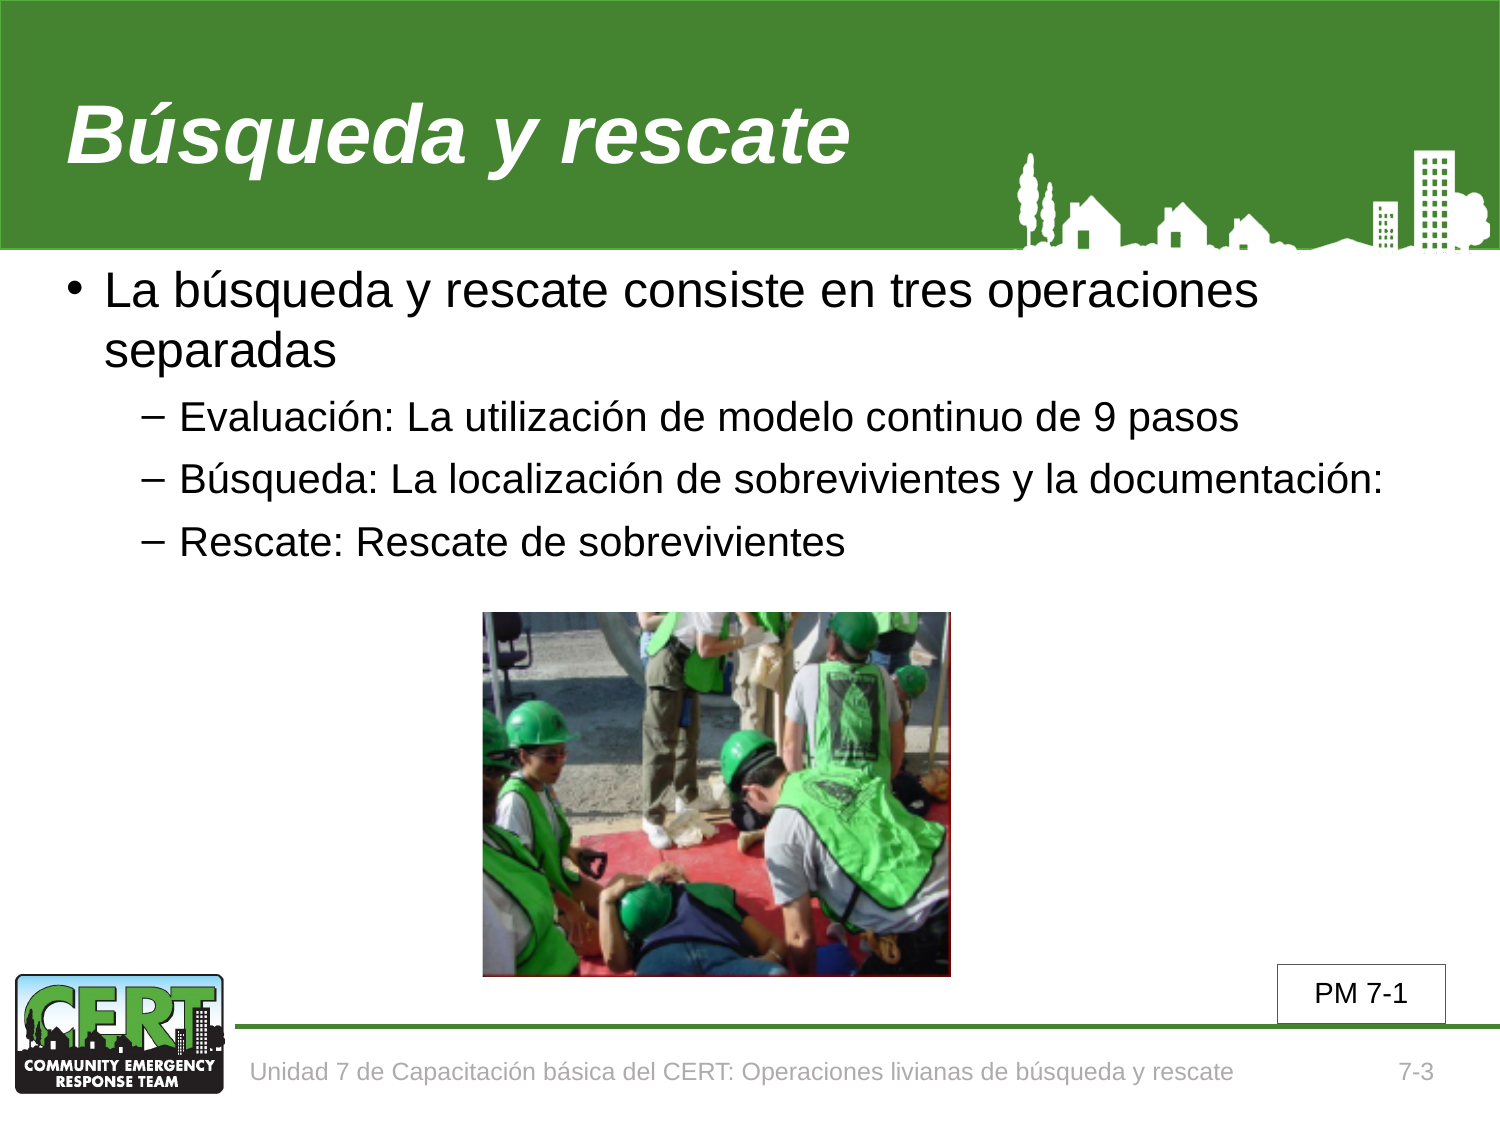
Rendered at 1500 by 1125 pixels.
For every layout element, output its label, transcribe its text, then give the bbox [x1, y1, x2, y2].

list Unidad 7 de Capacitación básica del CERT: Operaciones livianas de búsqueda y rescate [234, 1047, 1153, 1098]
list La búsqueda y rescate consiste en tres operaciones separadas Evaluación: La utilización de modelo continuo de 9 pasos Búsqueda: La localización de sobrevivientes y la documentación: Rescate: Rescate de sobrevivientes [51, 249, 1449, 1034]
picture [14, 973, 225, 1094]
list 7-3 [1153, 1047, 1450, 1098]
list PM 7-1 [1277, 964, 1446, 1024]
picture [1009, 143, 1495, 254]
title Búsqueda y rescate [51, 52, 1005, 220]
picture [482, 612, 951, 977]
